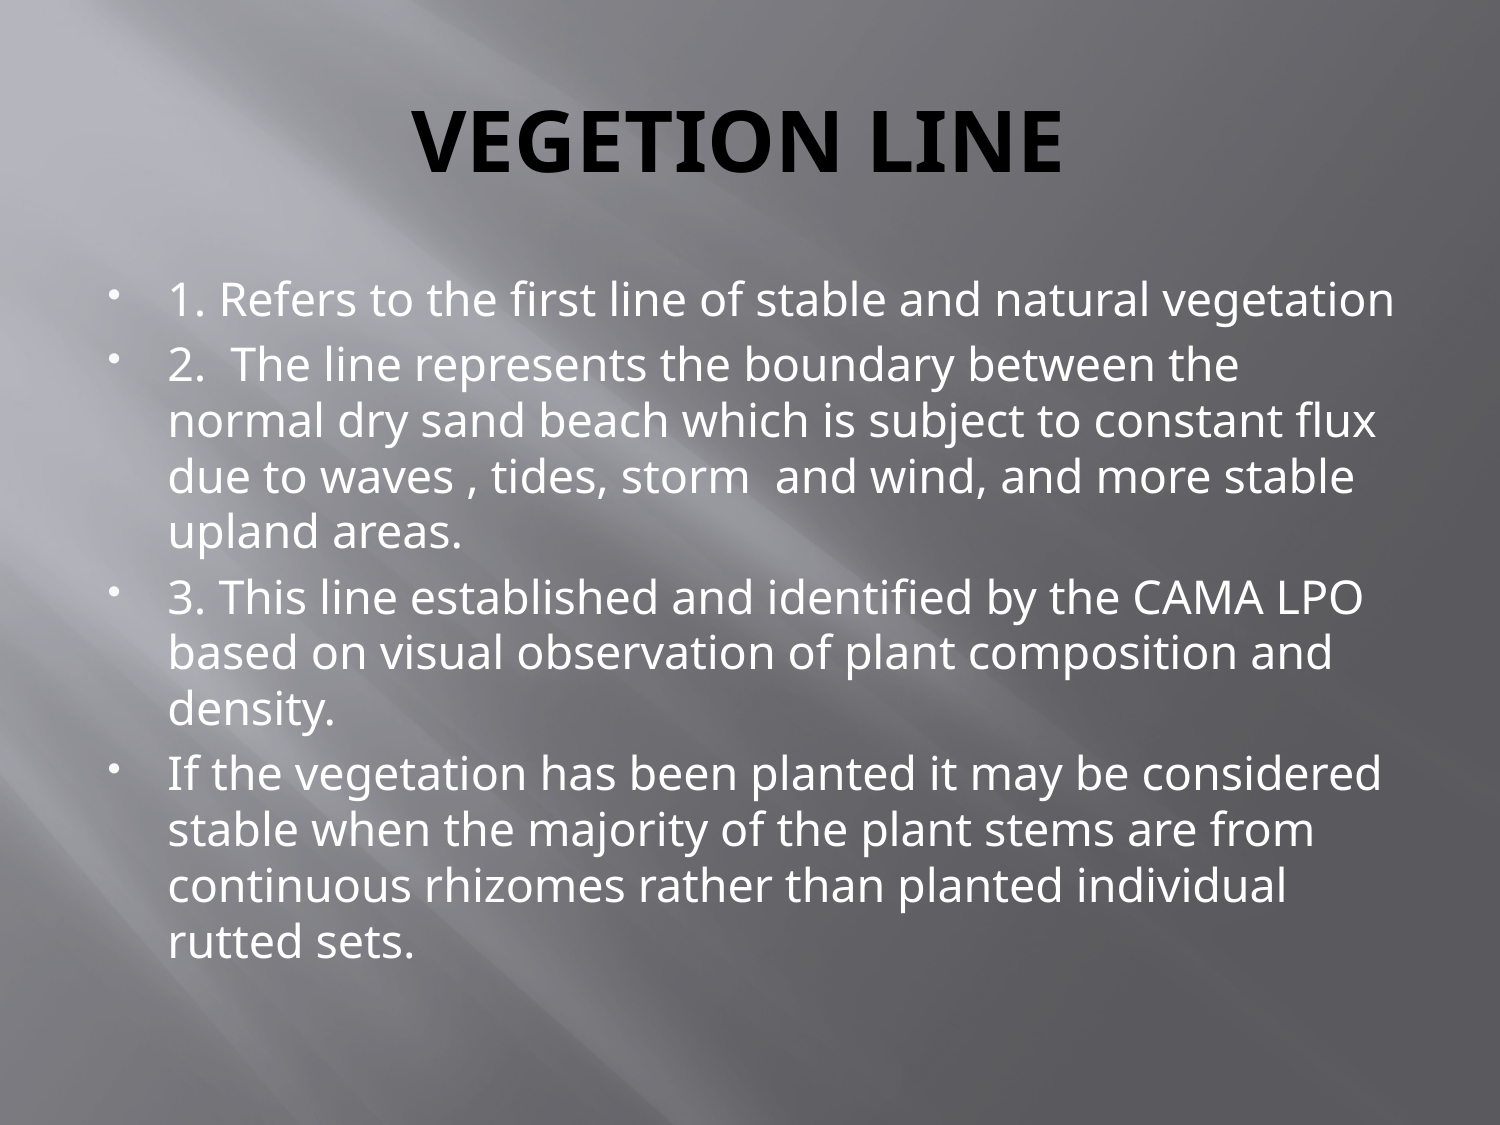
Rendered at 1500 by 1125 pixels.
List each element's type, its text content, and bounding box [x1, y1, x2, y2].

title VEGETION LINE [75, 45, 1425, 233]
list 1. Refers to the first line of stable and natural vegetation 2. The line represents the boundary between the normal dry sand beach which is subject to constant flux due to waves , tides, storm and wind, and more stable upland areas. 3. This line established and identified by the CAMA LPO based on visual observation of plant composition and density. If the vegetation has been planted it may be considered stable when the majority of the plant stems are from continuous rhizomes rather than planted individual rutted sets. [75, 262, 1425, 1035]
